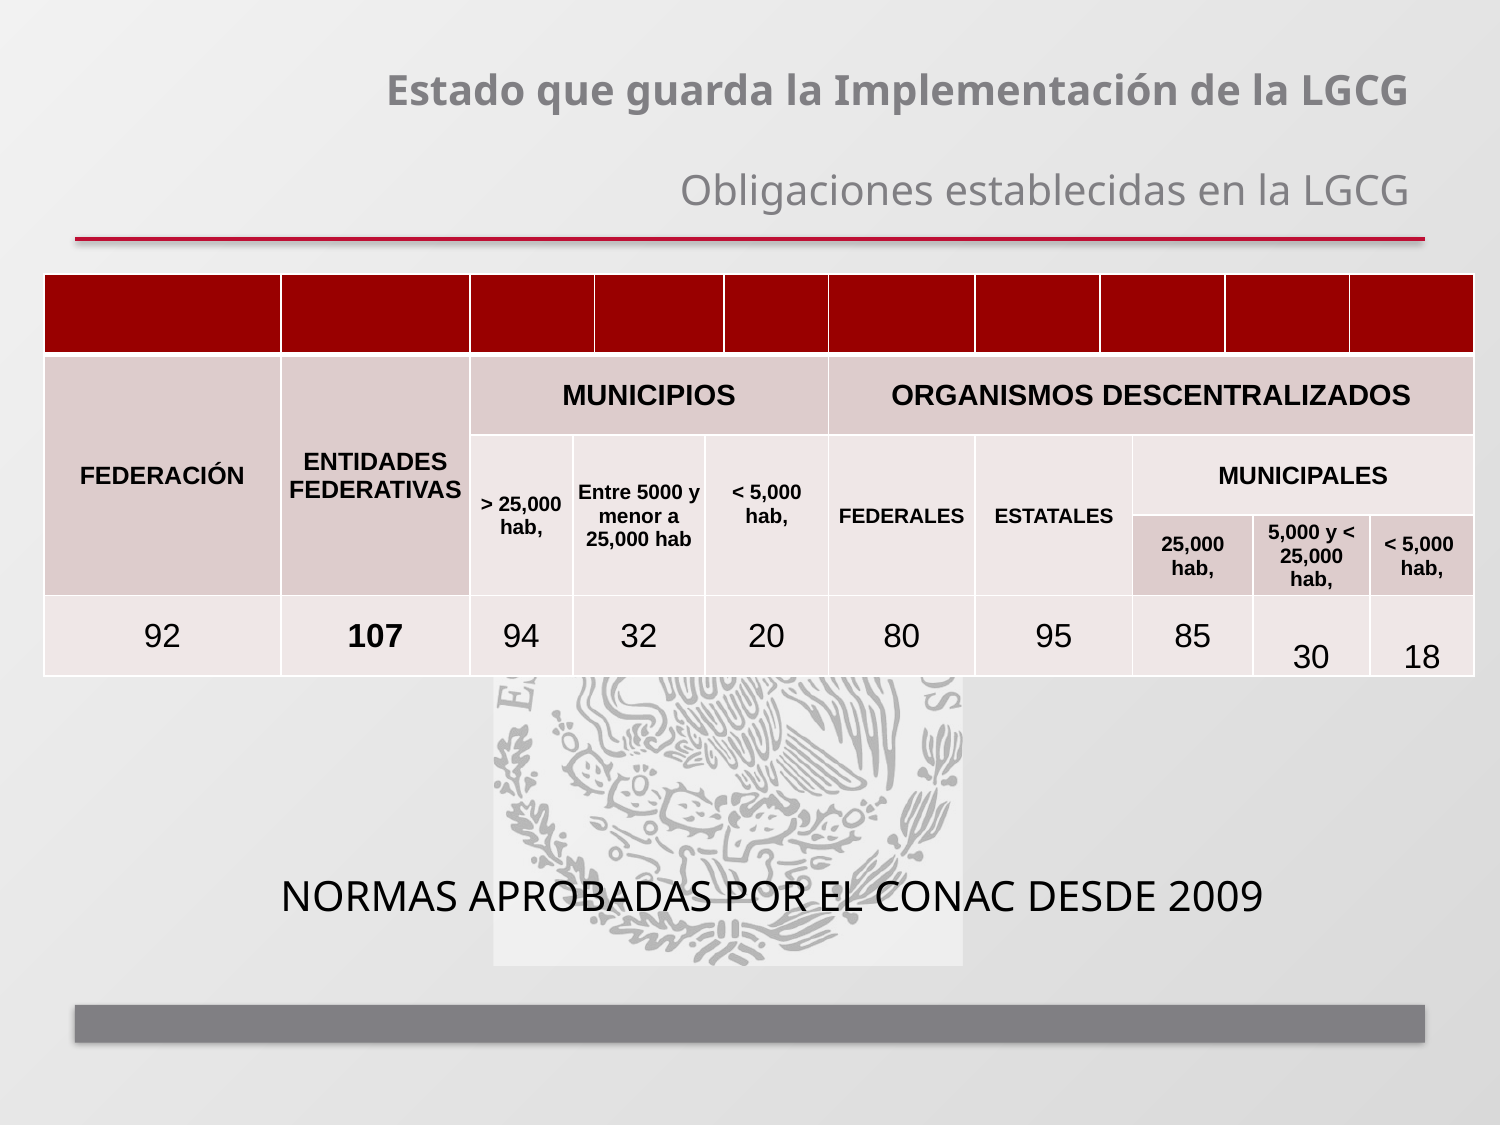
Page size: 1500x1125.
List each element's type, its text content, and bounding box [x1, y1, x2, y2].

table_header [595, 275, 723, 352]
table_cell 85 [1133, 596, 1252, 675]
table_cell 25,000 hab, [1133, 516, 1252, 595]
table_cell ESTATALES [976, 436, 1132, 595]
table_cell 32 [574, 596, 704, 675]
table_cell 92 [45, 596, 280, 675]
table_cell ENTIDADES FEDERATIVAS [282, 357, 469, 595]
table_header [725, 275, 828, 352]
table_cell FEDERACIÓN [45, 357, 280, 595]
table_header [829, 275, 974, 352]
table_cell 20 [706, 596, 828, 675]
table_cell 5,000 y < 25,000 hab, [1254, 516, 1369, 595]
table_header [282, 275, 469, 352]
table_cell MUNICIPIOS [471, 357, 828, 434]
table_header [471, 275, 594, 352]
table_header [1226, 275, 1349, 352]
table_cell < 5,000 hab, [706, 436, 828, 595]
table_cell 30 [1254, 596, 1369, 675]
table_cell MUNICIPALES [1133, 436, 1473, 514]
table_header [1350, 275, 1473, 352]
table_cell 107 [282, 596, 469, 675]
text_box NORMAS APROBADAS POR EL CONAC DESDE 2009 [170, 861, 1375, 927]
table_header [45, 275, 280, 352]
table_cell Entre 5000 y menor a 25,000 hab [574, 436, 704, 595]
table_cell > 25,000 hab, [471, 436, 572, 595]
table_cell 80 [829, 596, 974, 675]
table_cell FEDERALES [829, 436, 974, 595]
table_cell ORGANISMOS DESCENTRALIZADOS [829, 357, 1473, 434]
table_cell < 5,000 hab, [1371, 516, 1473, 595]
table_header [976, 275, 1099, 352]
table_cell 95 [976, 596, 1132, 675]
table_cell 18 [1371, 596, 1473, 675]
title Estado que guarda la Implementación de la LGCG Obligaciones establecidas en la LGCG [75, 45, 1425, 233]
table_header [1101, 275, 1224, 352]
table_cell 94 [471, 596, 572, 675]
